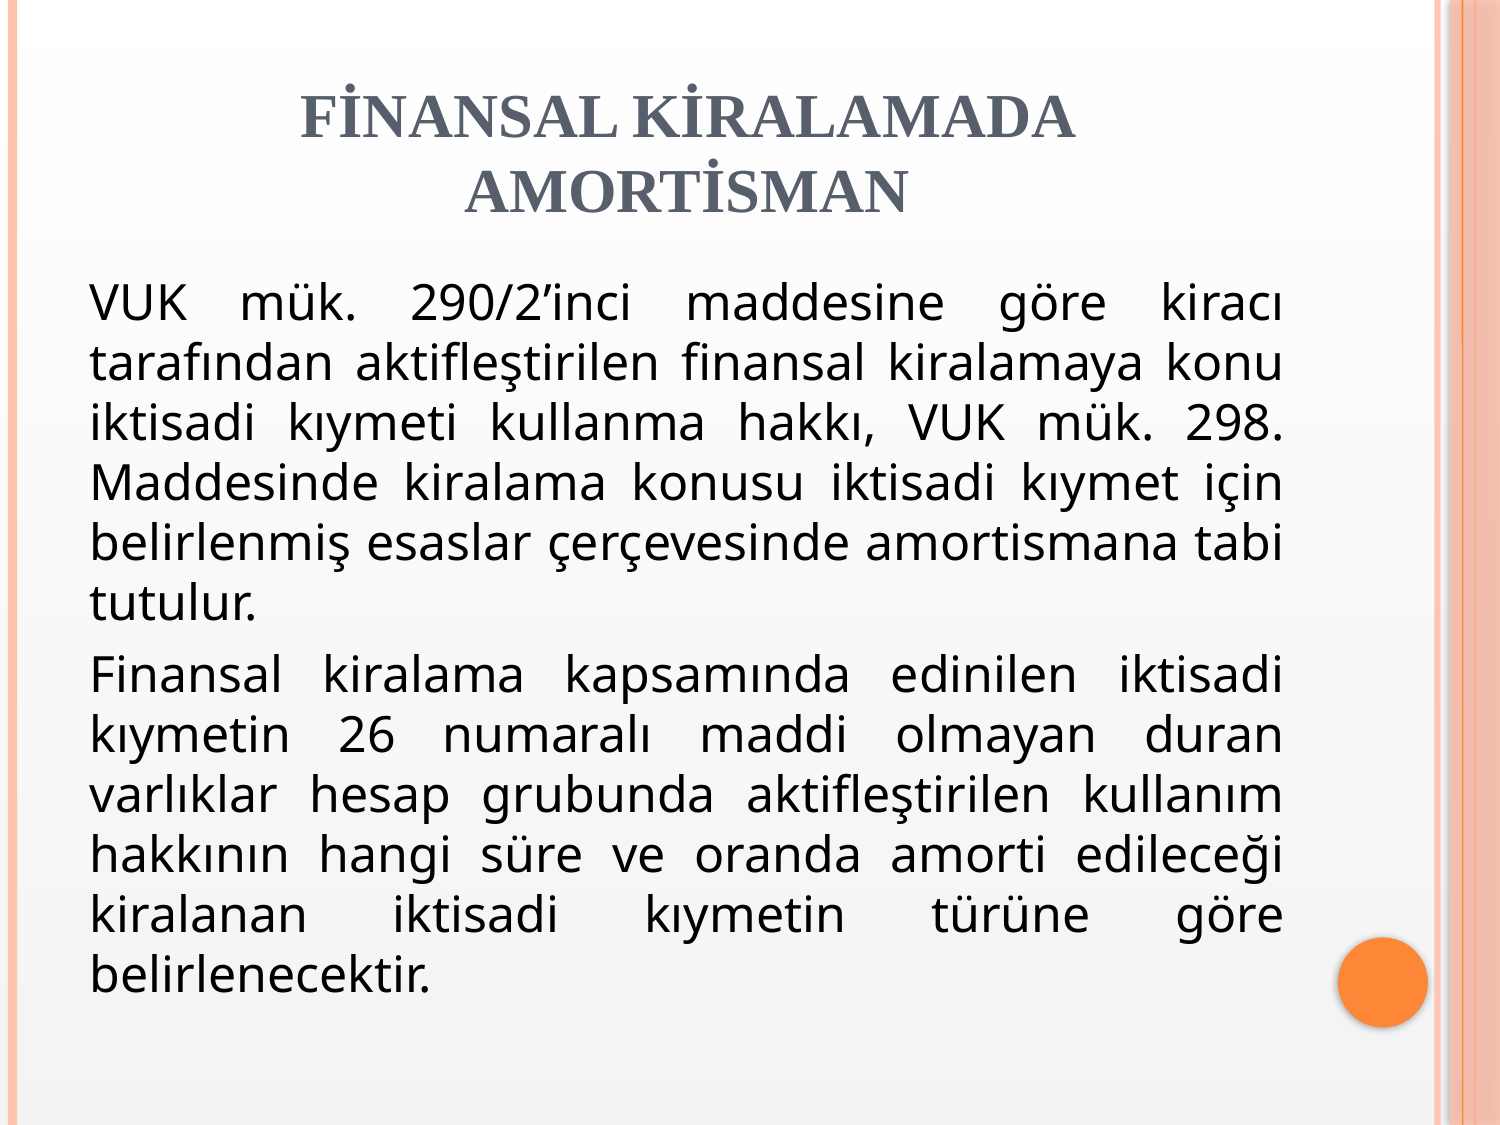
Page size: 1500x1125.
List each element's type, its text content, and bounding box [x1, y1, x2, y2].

list VUK mük. 290/2’inci maddesine göre kiracı tarafından aktifleştirilen finansal kiralamaya konu iktisadi kıymeti kullanma hakkı, VUK mük. 298. Maddesinde kiralama konusu iktisadi kıymet için belirlenmiş esaslar çerçevesinde amortismana tabi tutulur. Finansal kiralama kapsamında edinilen iktisadi kıymetin 26 numaralı maddi olmayan duran varlıklar hesap grubunda aktifleştirilen kullanım hakkının hangi süre ve oranda amorti edileceği kiralanan iktisadi kıymetin türüne göre belirlenecektir. [75, 262, 1300, 1062]
title FİNANSAL KİRALAMADA AMORTİSMAN [75, 45, 1300, 233]
